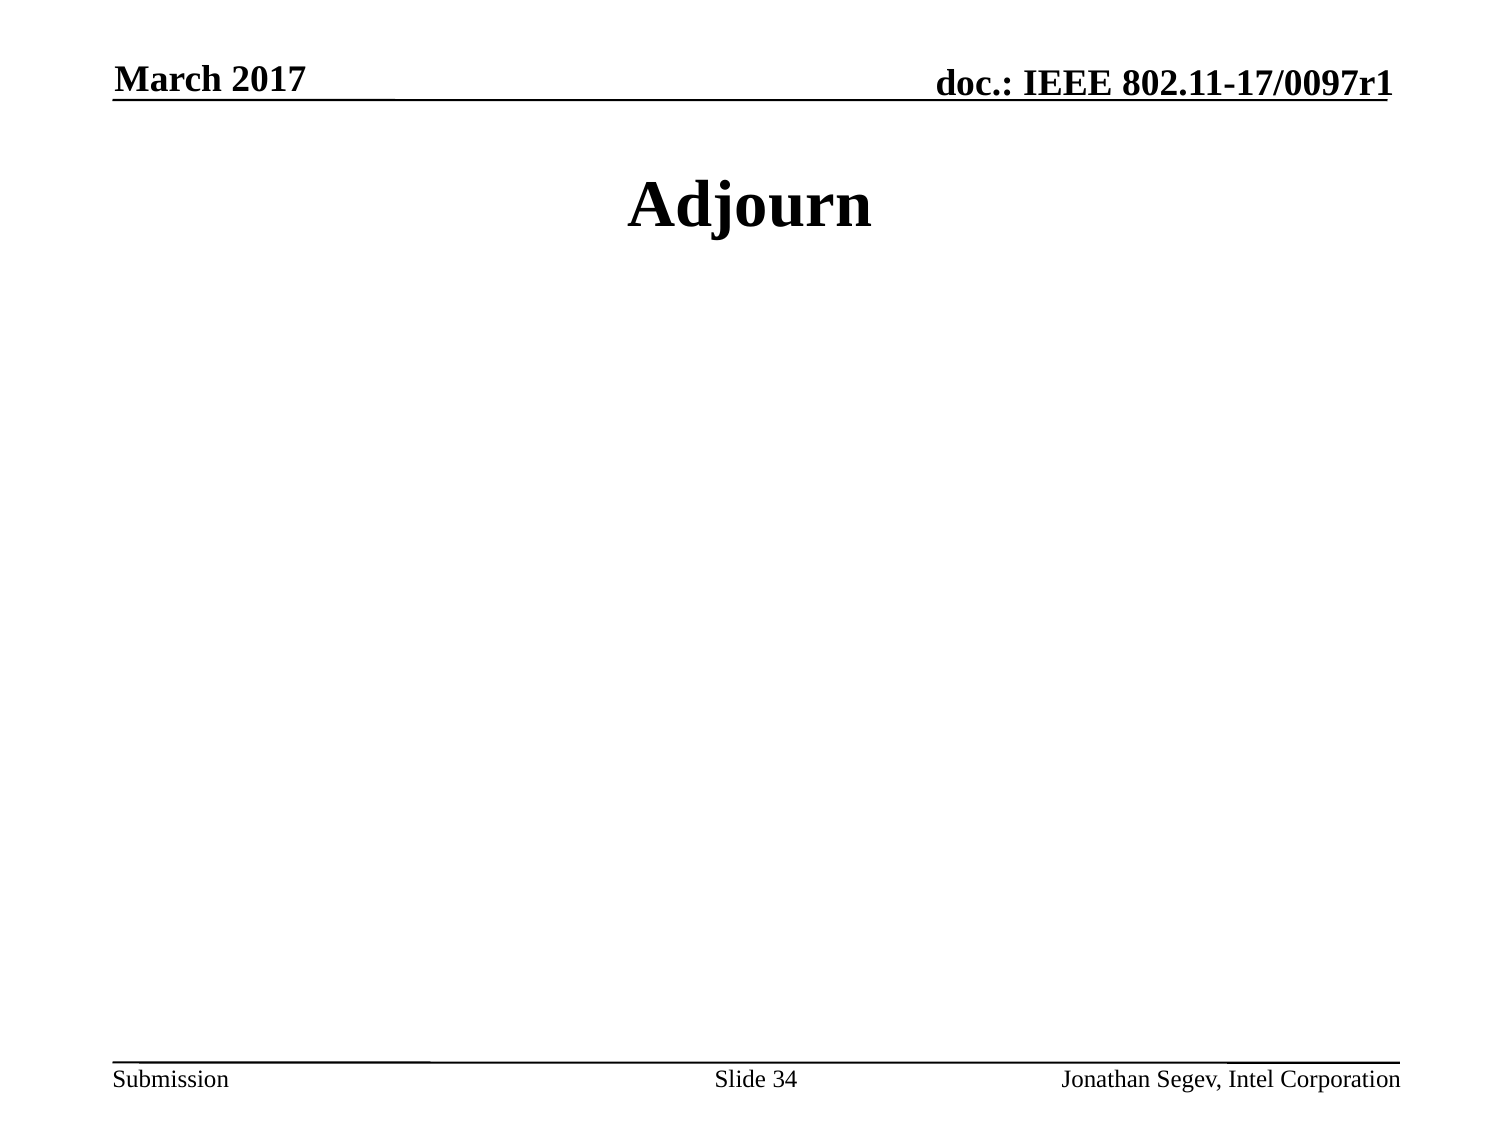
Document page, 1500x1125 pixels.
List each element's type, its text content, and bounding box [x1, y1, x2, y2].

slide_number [114, 54, 423, 100]
title Adjourn [112, 112, 1388, 288]
slide_number Slide 34 [712, 1061, 800, 1123]
footer Jonathan Segev, Intel Corporation [878, 1061, 1402, 1093]
